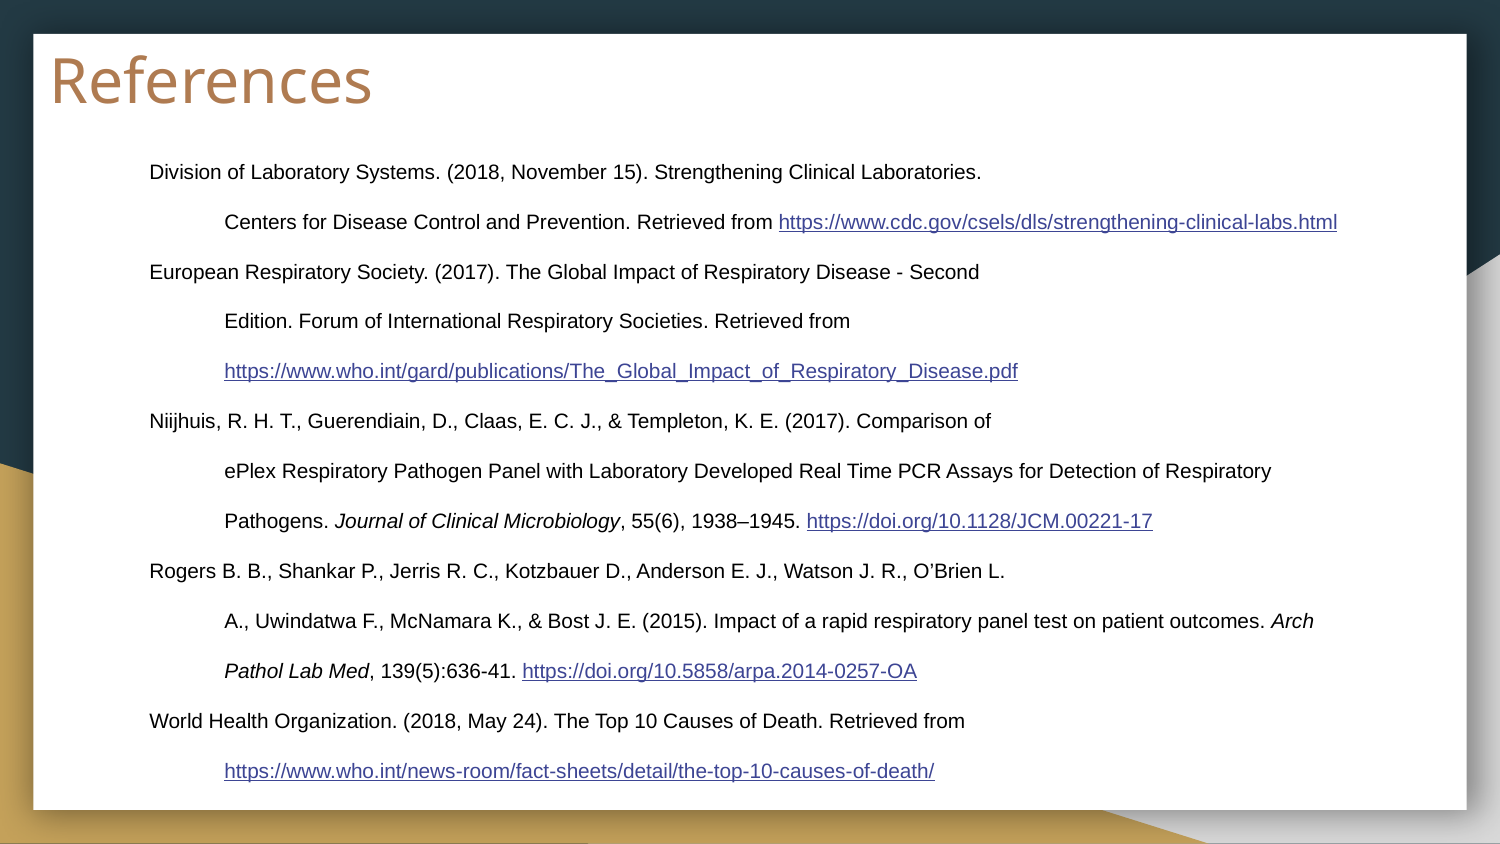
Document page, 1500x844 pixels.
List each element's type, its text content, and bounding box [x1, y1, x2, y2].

list Division of Laboratory Systems. (2018, November 15). Strengthening Clinical Laboratories. Centers for Disease Control and Prevention. Retrieved from https://www.cdc.gov/csels/dls/strengthening-clinical-labs.html European Respiratory Society. (2017). The Global Impact of Respiratory Disease - Second Edition. Forum of International Respiratory Societies. Retrieved from https://www.who.int/gard/publications/The_Global_Impact_of_Respiratory_Disease.pdf Niijhuis, R. H. T., Guerendiain, D., Claas, E. C. J., & Templeton, K. E. (2017). Comparison of ePlex Respiratory Pathogen Panel with Laboratory Developed Real Time PCR Assays for Detection of Respiratory Pathogens. Journal of Clinical Microbiology, 55(6), 1938–1945. https://doi.org/10.1128/JCM.00221-17 Rogers B. B., Shankar P., Jerris R. C., Kotzbauer D., Anderson E. J., Watson J. R., O’Brien L. A., Uwindatwa F., McNamara K., & Bost J. E. (2015). Impact of a rapid respiratory panel test on patient outcomes. Arch Pathol Lab Med, 139(5):636-41. https://doi.org/10.5858/arpa.2014-0257-OA World Health Organization. (2018, May 24). The Top 10 Causes of Death. Retrieved from https://www.who.int/news-room/fact-sheets/detail/the-top-10-causes-of-death/ [134, 118, 1366, 780]
title References [34, 26, 1266, 183]
